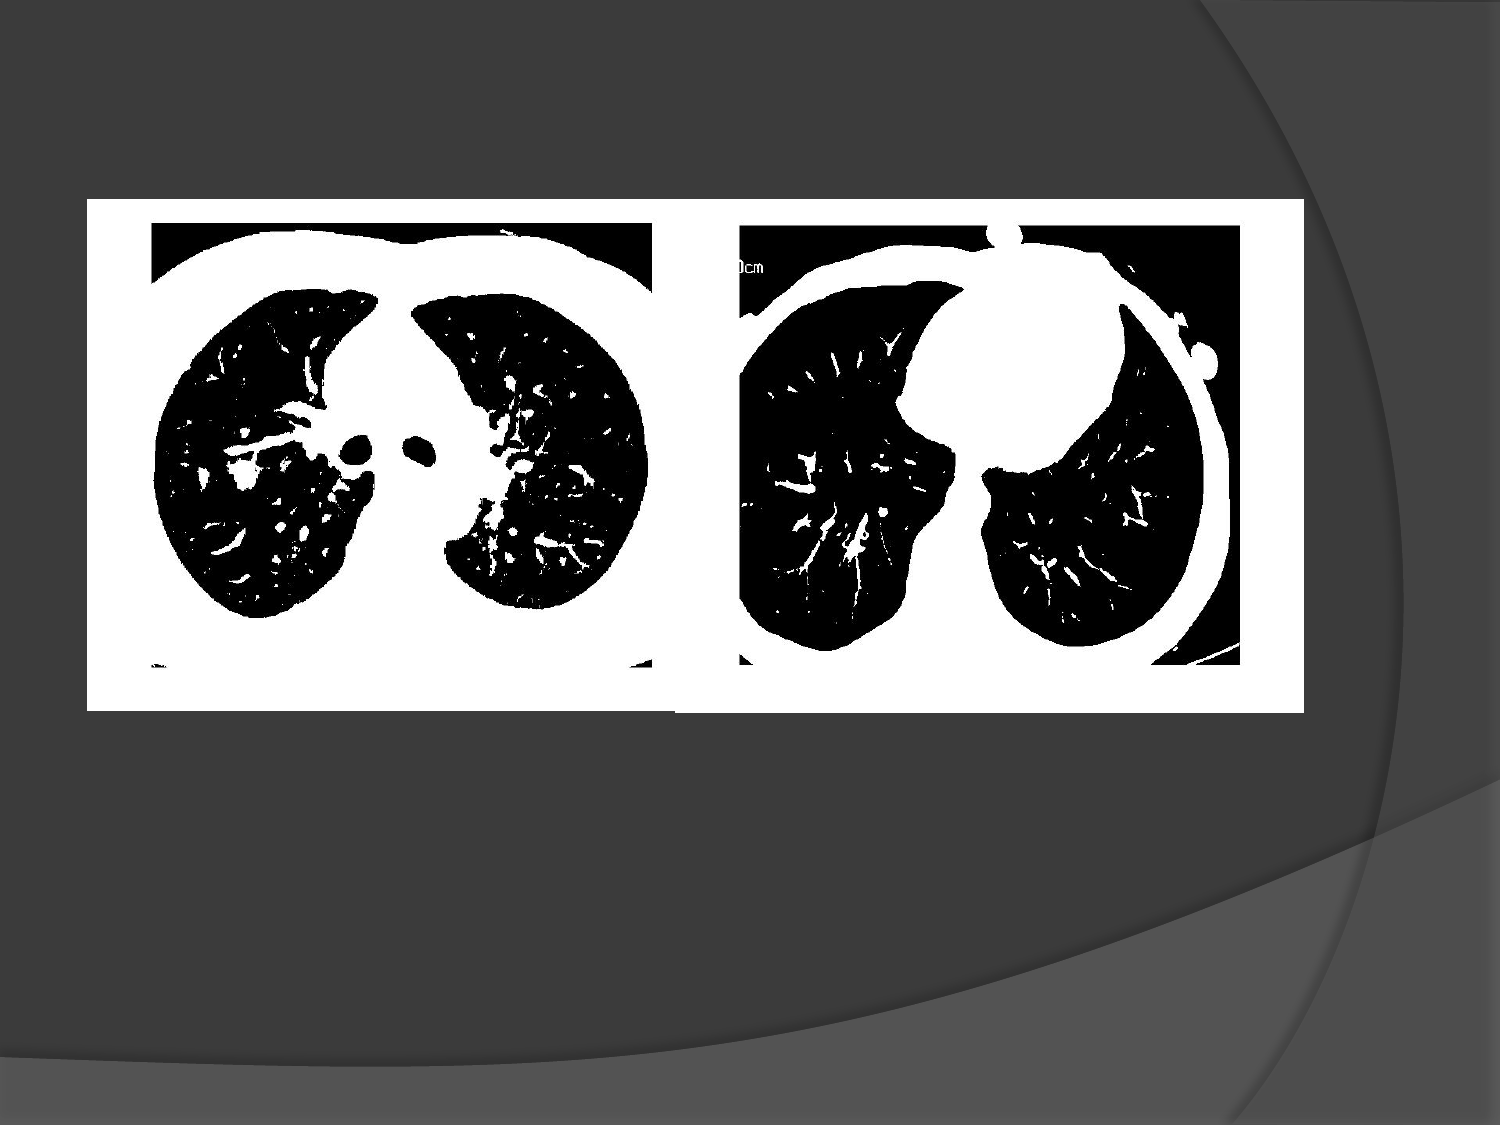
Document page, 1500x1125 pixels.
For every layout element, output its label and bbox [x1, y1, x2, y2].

list [87, 199, 667, 711]
picture [674, 199, 1304, 713]
